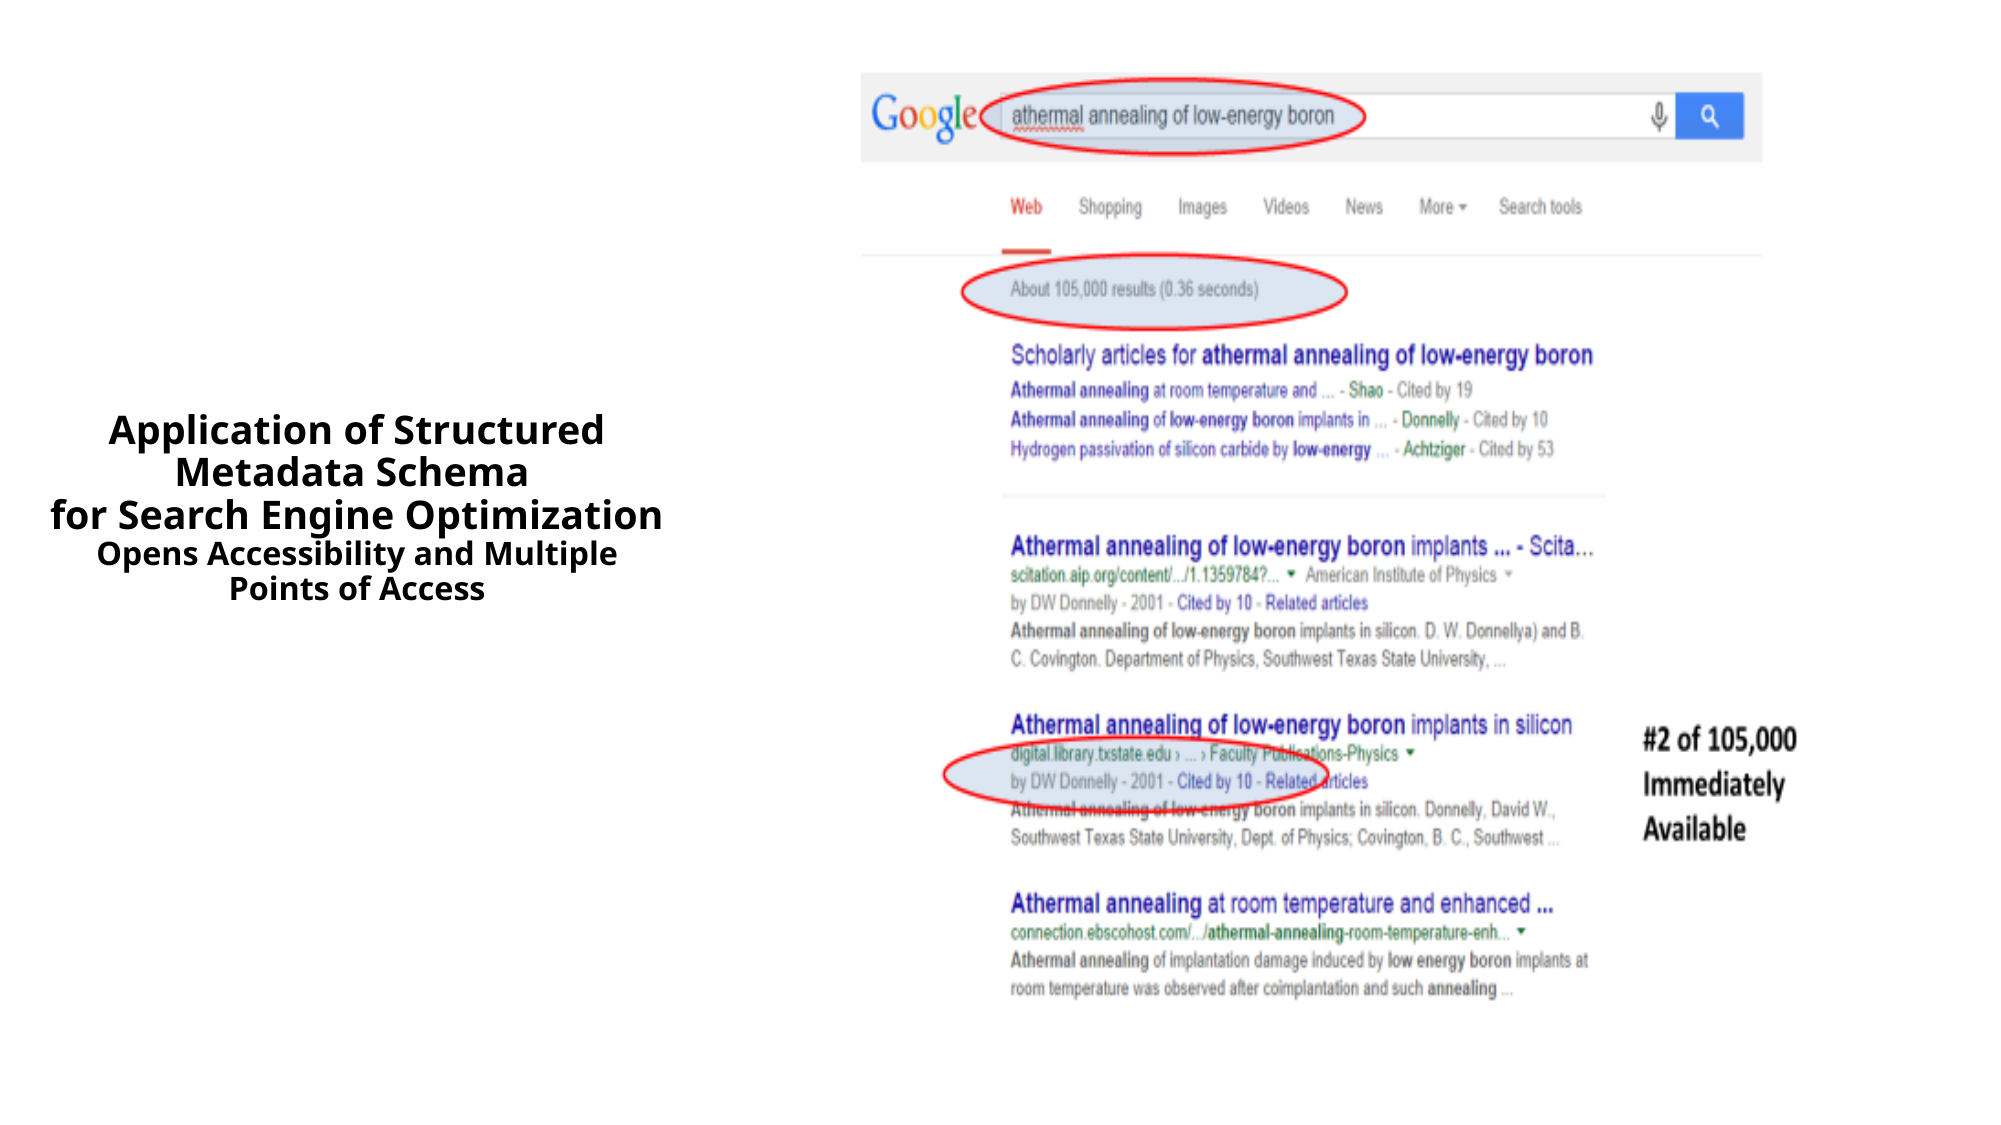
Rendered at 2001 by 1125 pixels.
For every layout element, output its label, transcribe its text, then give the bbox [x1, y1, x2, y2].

title Application of Structured Metadata Schema for Search Engine Optimization Opens Accessibility and Multiple Points of Access [34, 400, 680, 618]
picture [770, 6, 1868, 1125]
